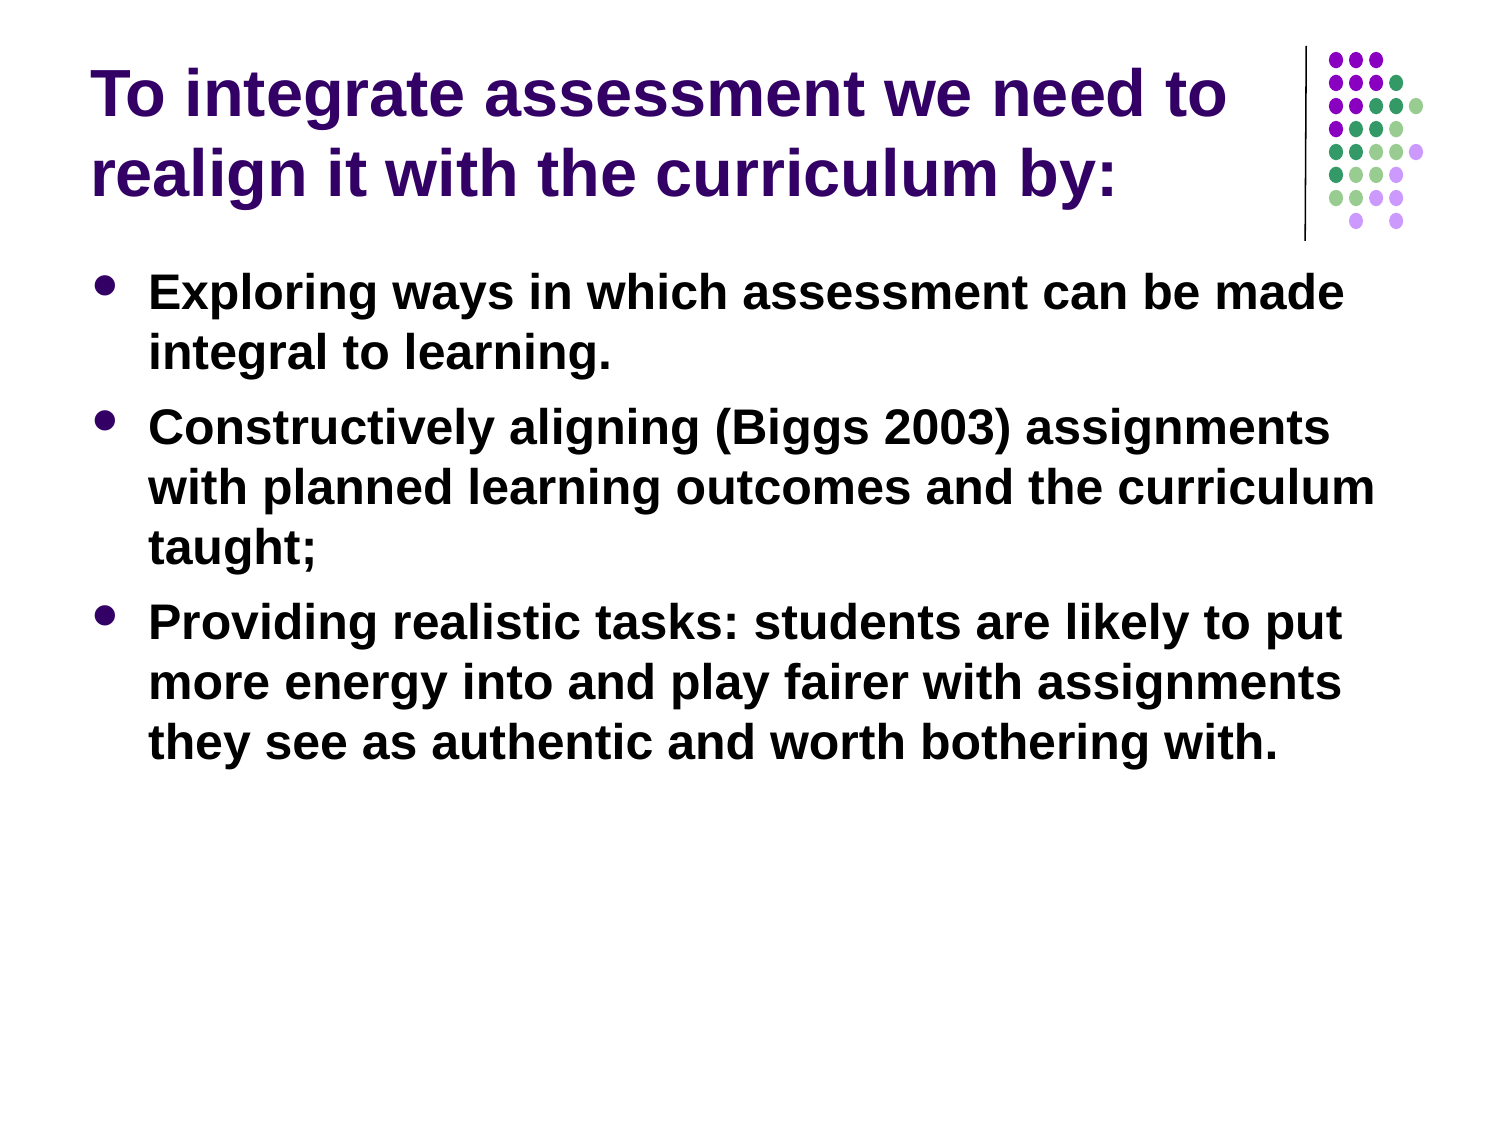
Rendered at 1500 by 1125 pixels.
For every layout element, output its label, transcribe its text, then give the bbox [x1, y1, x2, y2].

title To integrate assessment we need to realign it with the curriculum by: [75, 40, 1313, 218]
list Exploring ways in which assessment can be made integral to learning. Constructively aligning (Biggs 2003) assignments with planned learning outcomes and the curriculum taught; Providing realistic tasks: students are likely to put more energy into and play fairer with assignments they see as authentic and worth bothering with. [76, 252, 1427, 1039]
